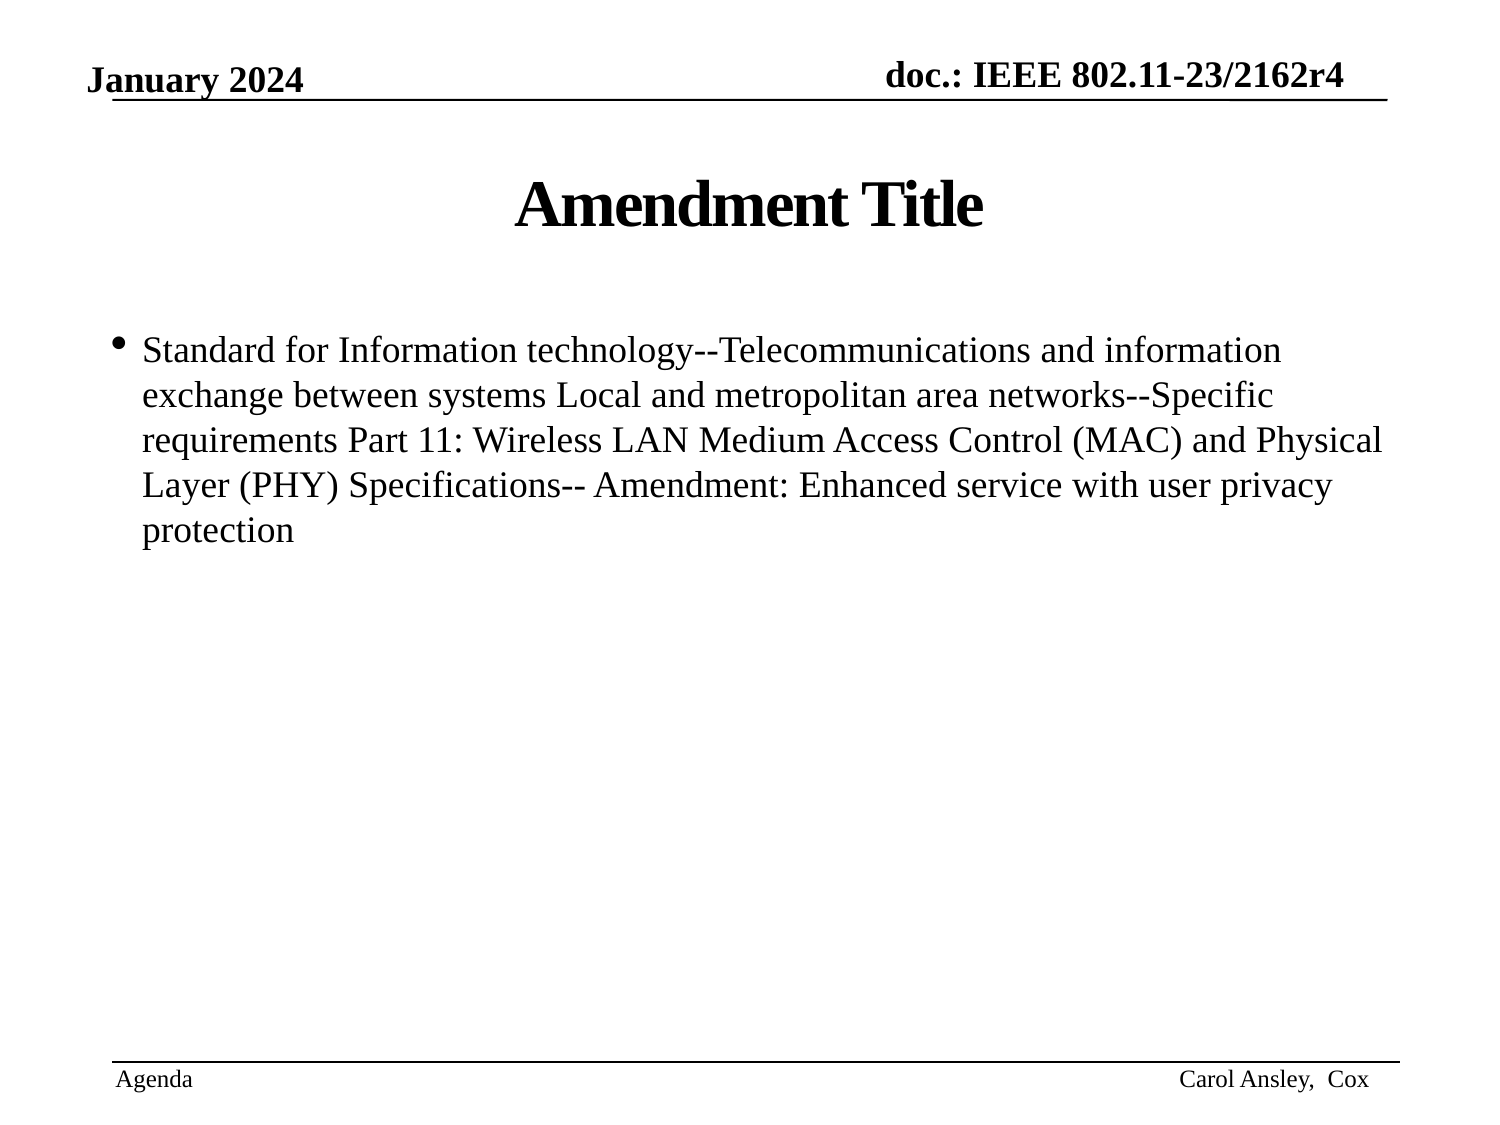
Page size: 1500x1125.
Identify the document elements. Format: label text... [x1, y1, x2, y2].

text_box Amendment Title [112, 159, 1388, 240]
text_box Standard for Information technology--Telecommunications and information exchange between systems Local and metropolitan area networks--Specific requirements Part 11: Wireless LAN Medium Access Control (MAC) and Physical Layer (PHY) Specifications-- Amendment: Enhanced service with user privacy protection [112, 324, 1388, 550]
